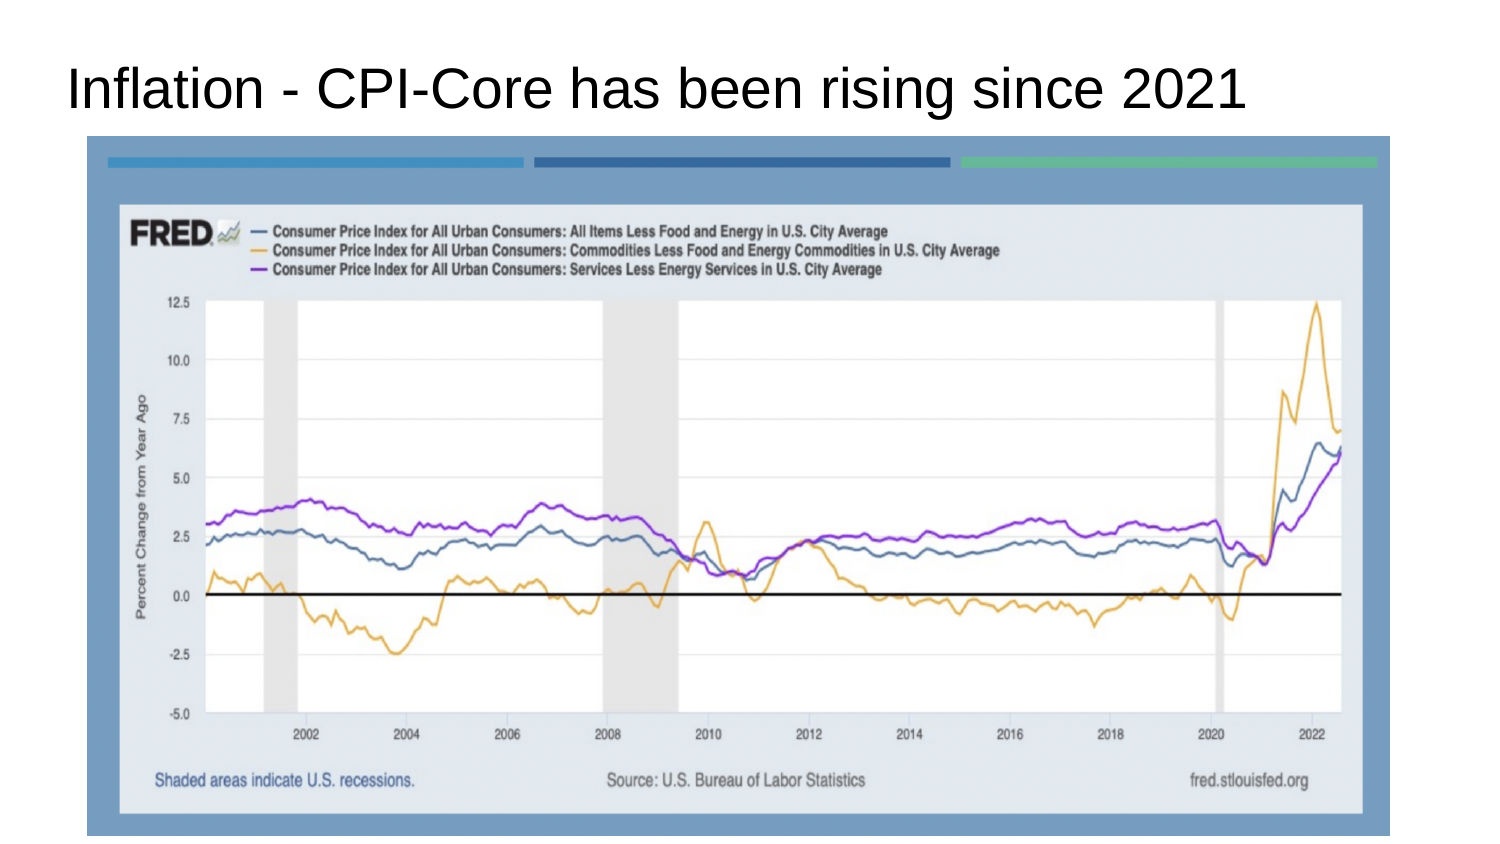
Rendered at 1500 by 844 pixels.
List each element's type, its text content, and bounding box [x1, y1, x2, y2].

picture [87, 136, 1390, 837]
title Inflation - CPI-Core has been rising since 2021 [51, 42, 1449, 137]
